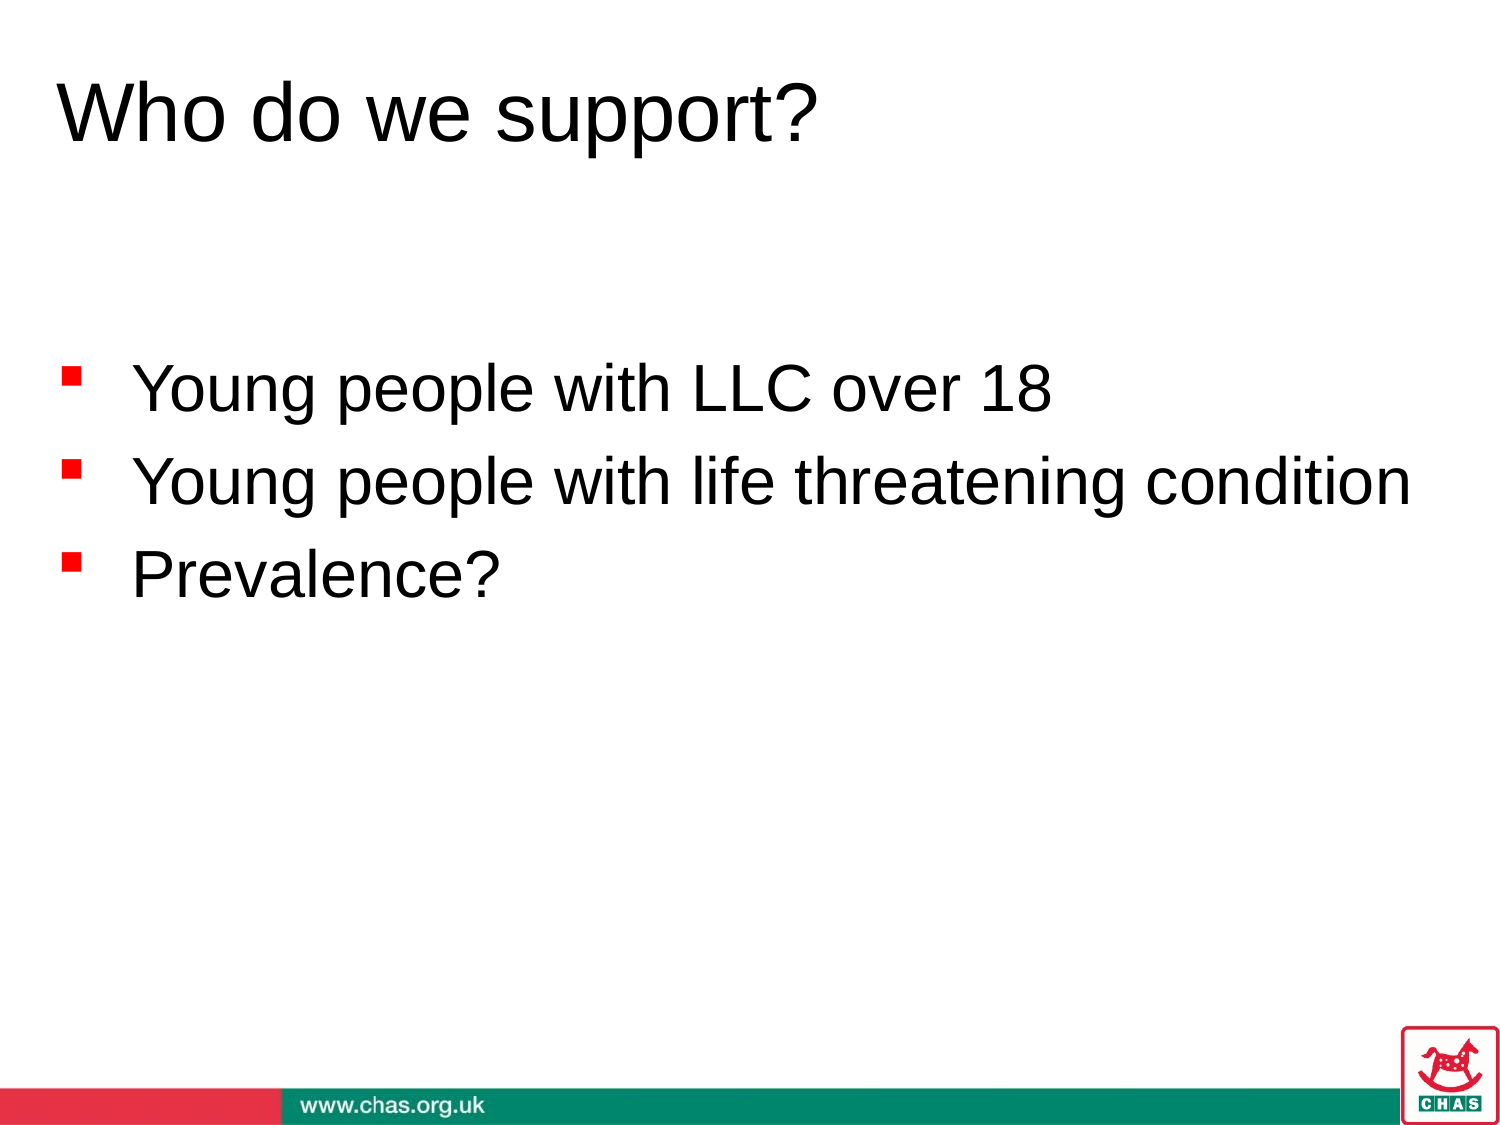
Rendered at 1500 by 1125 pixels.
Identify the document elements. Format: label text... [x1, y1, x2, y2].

subtitle Young people with LLC over 18 Young people with life threatening condition Prevalence? [41, 243, 1459, 988]
picture [0, 1025, 1500, 1125]
title Who do we support? [41, 19, 1459, 197]
